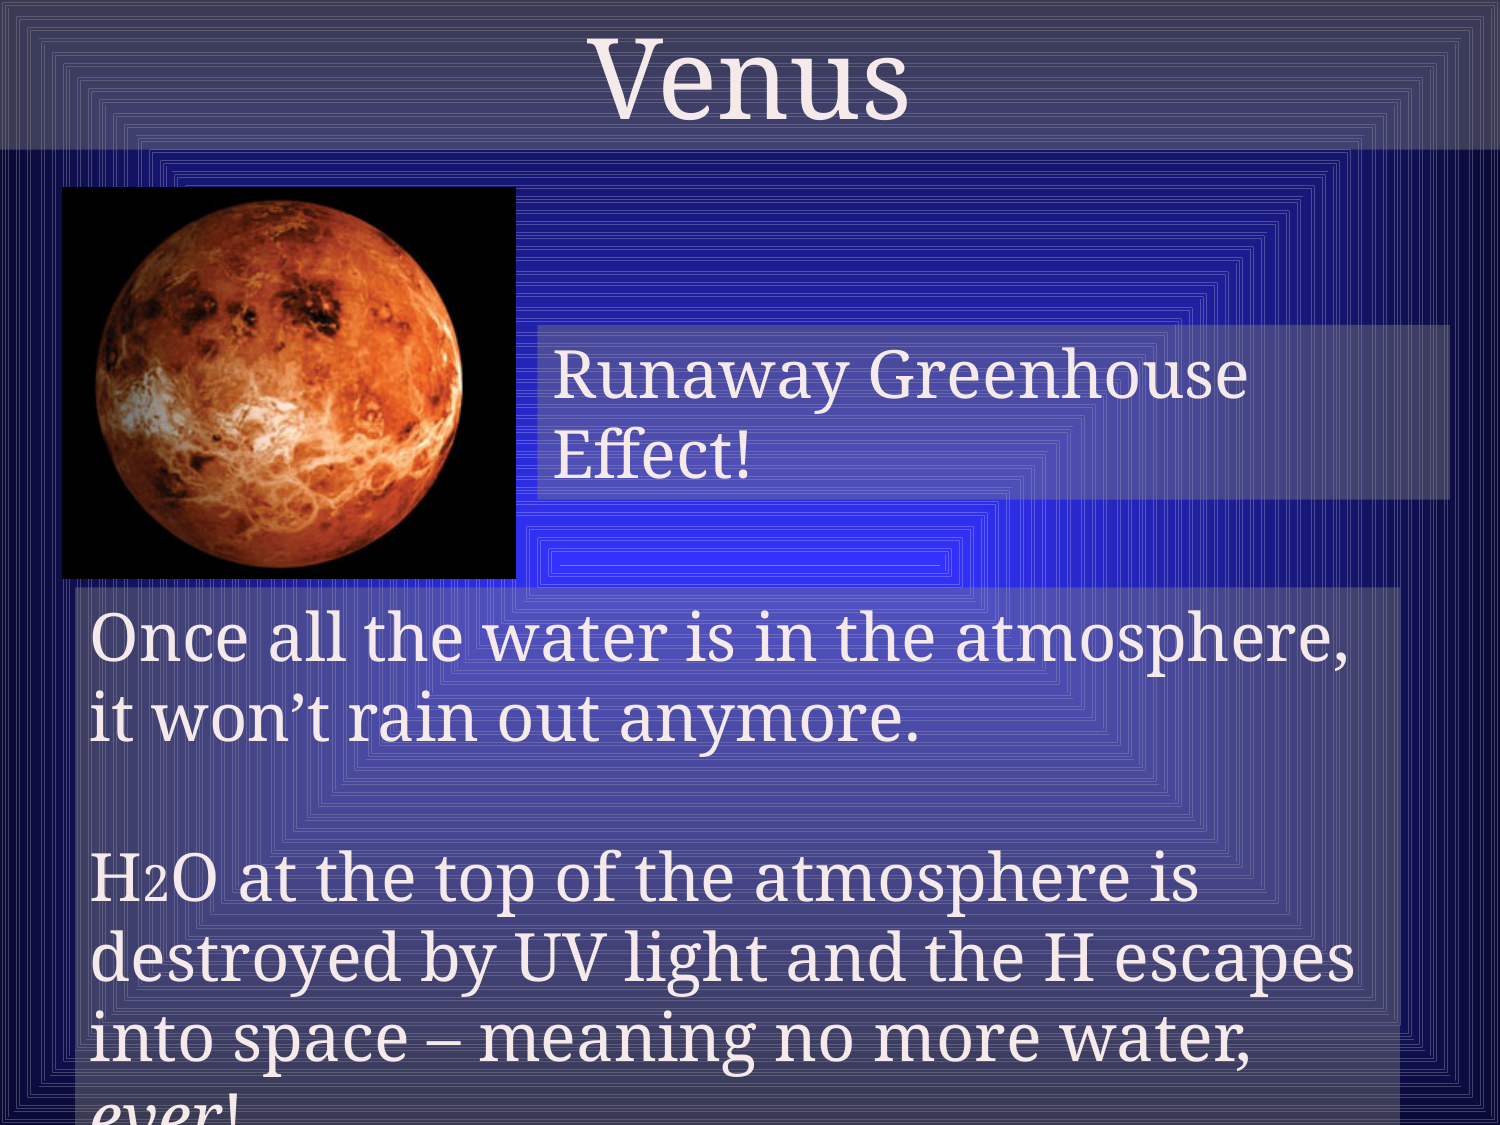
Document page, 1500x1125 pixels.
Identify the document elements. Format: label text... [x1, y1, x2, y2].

text_box Runaway Greenhouse Effect! [537, 324, 1450, 500]
text_box Venus [0, 0, 1500, 150]
picture [62, 187, 516, 579]
text_box Once all the water is in the atmosphere, it won’t rain out anymore. H2O at the top of the atmosphere is destroyed by UV light and the H escapes into space – meaning no more water, ever! [75, 587, 1400, 1125]
